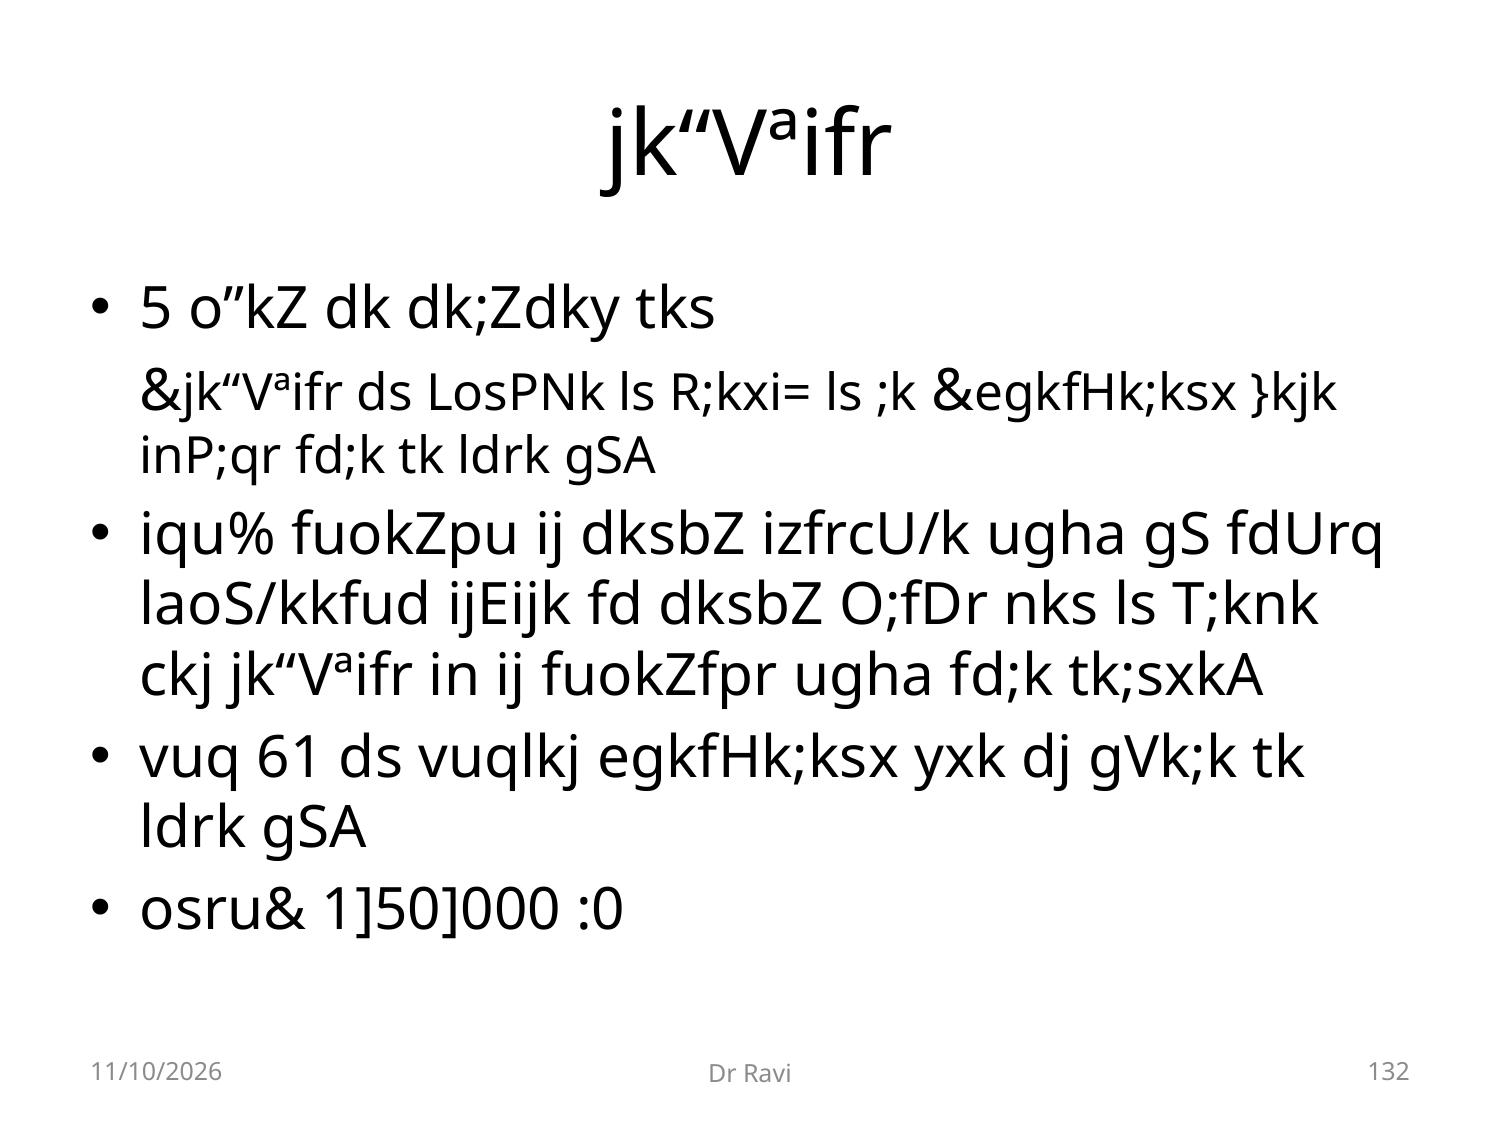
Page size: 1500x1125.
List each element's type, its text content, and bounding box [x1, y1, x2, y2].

footer Dr Ravi [512, 1042, 988, 1103]
slide_number 132 [1074, 1042, 1425, 1103]
list 5 o”kZ dk dk;Zdky tks &jk“Vªifr ds LosPNk ls R;kxi= ls ;k &egkfHk;ksx }kjk inP;qr fd;k tk ldrk gSA iqu% fuokZpu ij dksbZ izfrcU/k ugha gS fdUrq laoS/kkfud ijEijk fd dksbZ O;fDr nks ls T;knk ckj jk“Vªifr in ij fuokZfpr ugha fd;k tk;sxkA vuq 61 ds vuqlkj egkfHk;ksx yxk dj gVk;k tk ldrk gSA osru& 1]50]000 :0 [74, 262, 1426, 1006]
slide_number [75, 1042, 425, 1103]
title jk“Vªifr [74, 44, 1426, 233]
